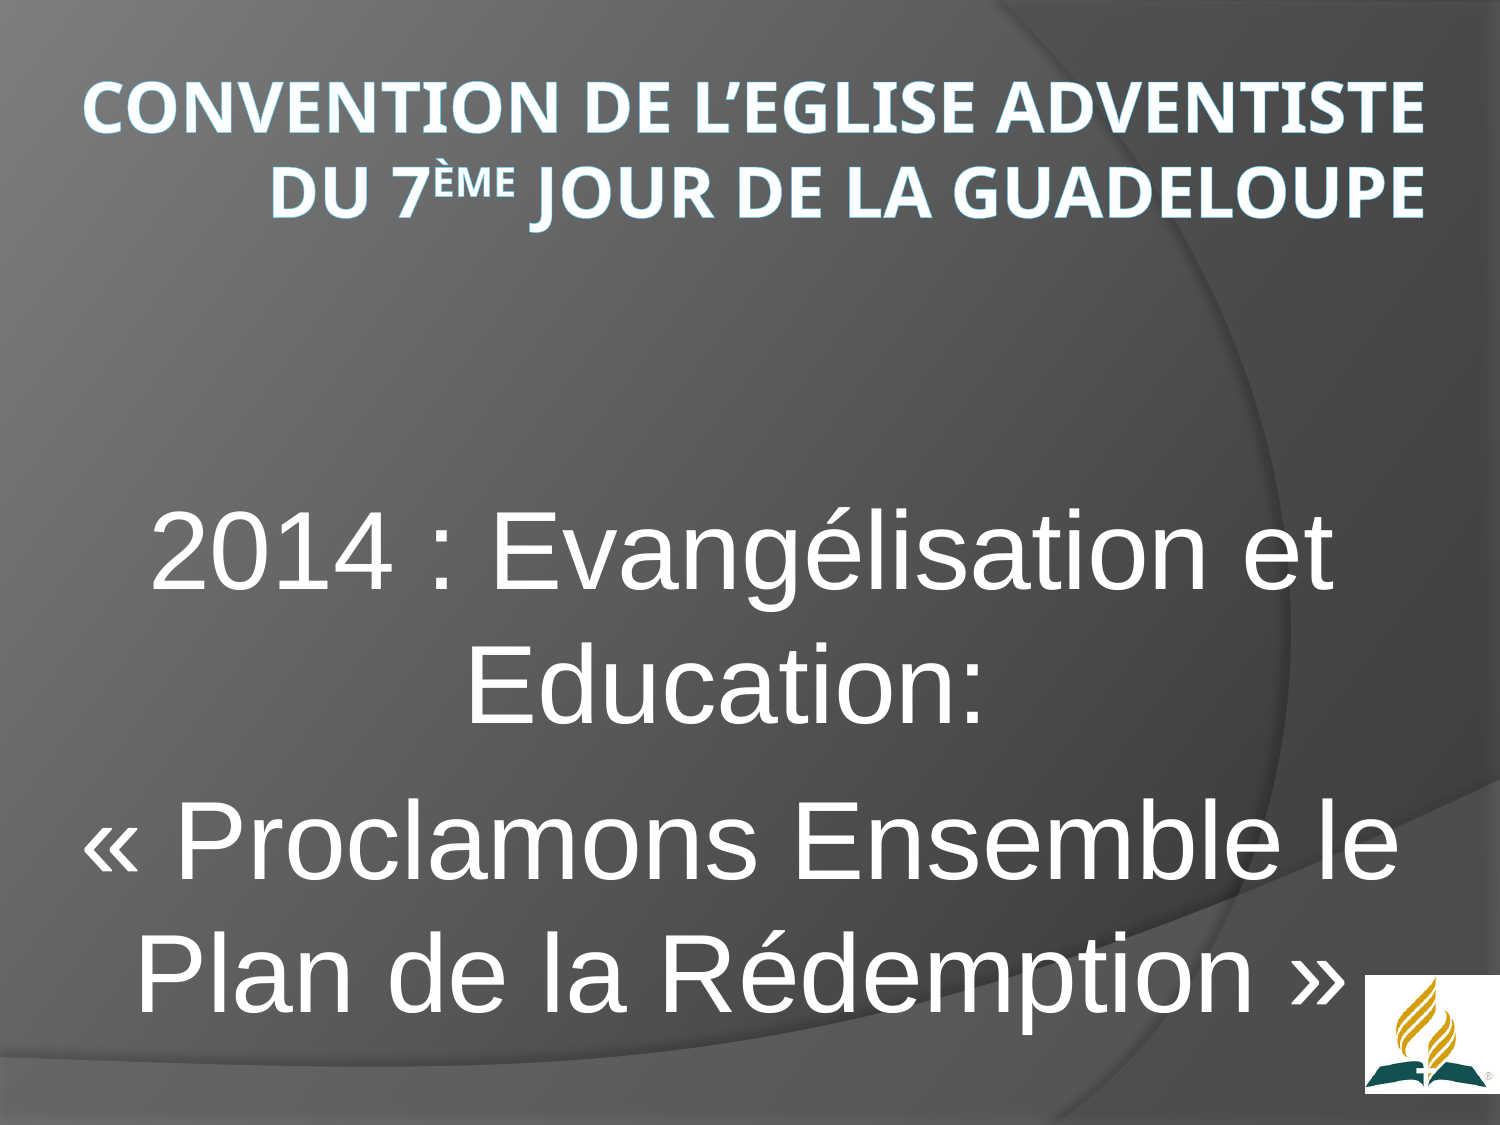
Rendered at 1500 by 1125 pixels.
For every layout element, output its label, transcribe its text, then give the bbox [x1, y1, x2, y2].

subtitle 2014 : Evangélisation et Education: « Proclamons Ensemble le Plan de la Rédemption » [64, 338, 1412, 1035]
title CONVENTION DE L’EGLISE ADVENTISTE DU 7ème JOUR DE LA GUADELOUPE [53, 54, 1436, 296]
picture [1365, 975, 1500, 1095]
